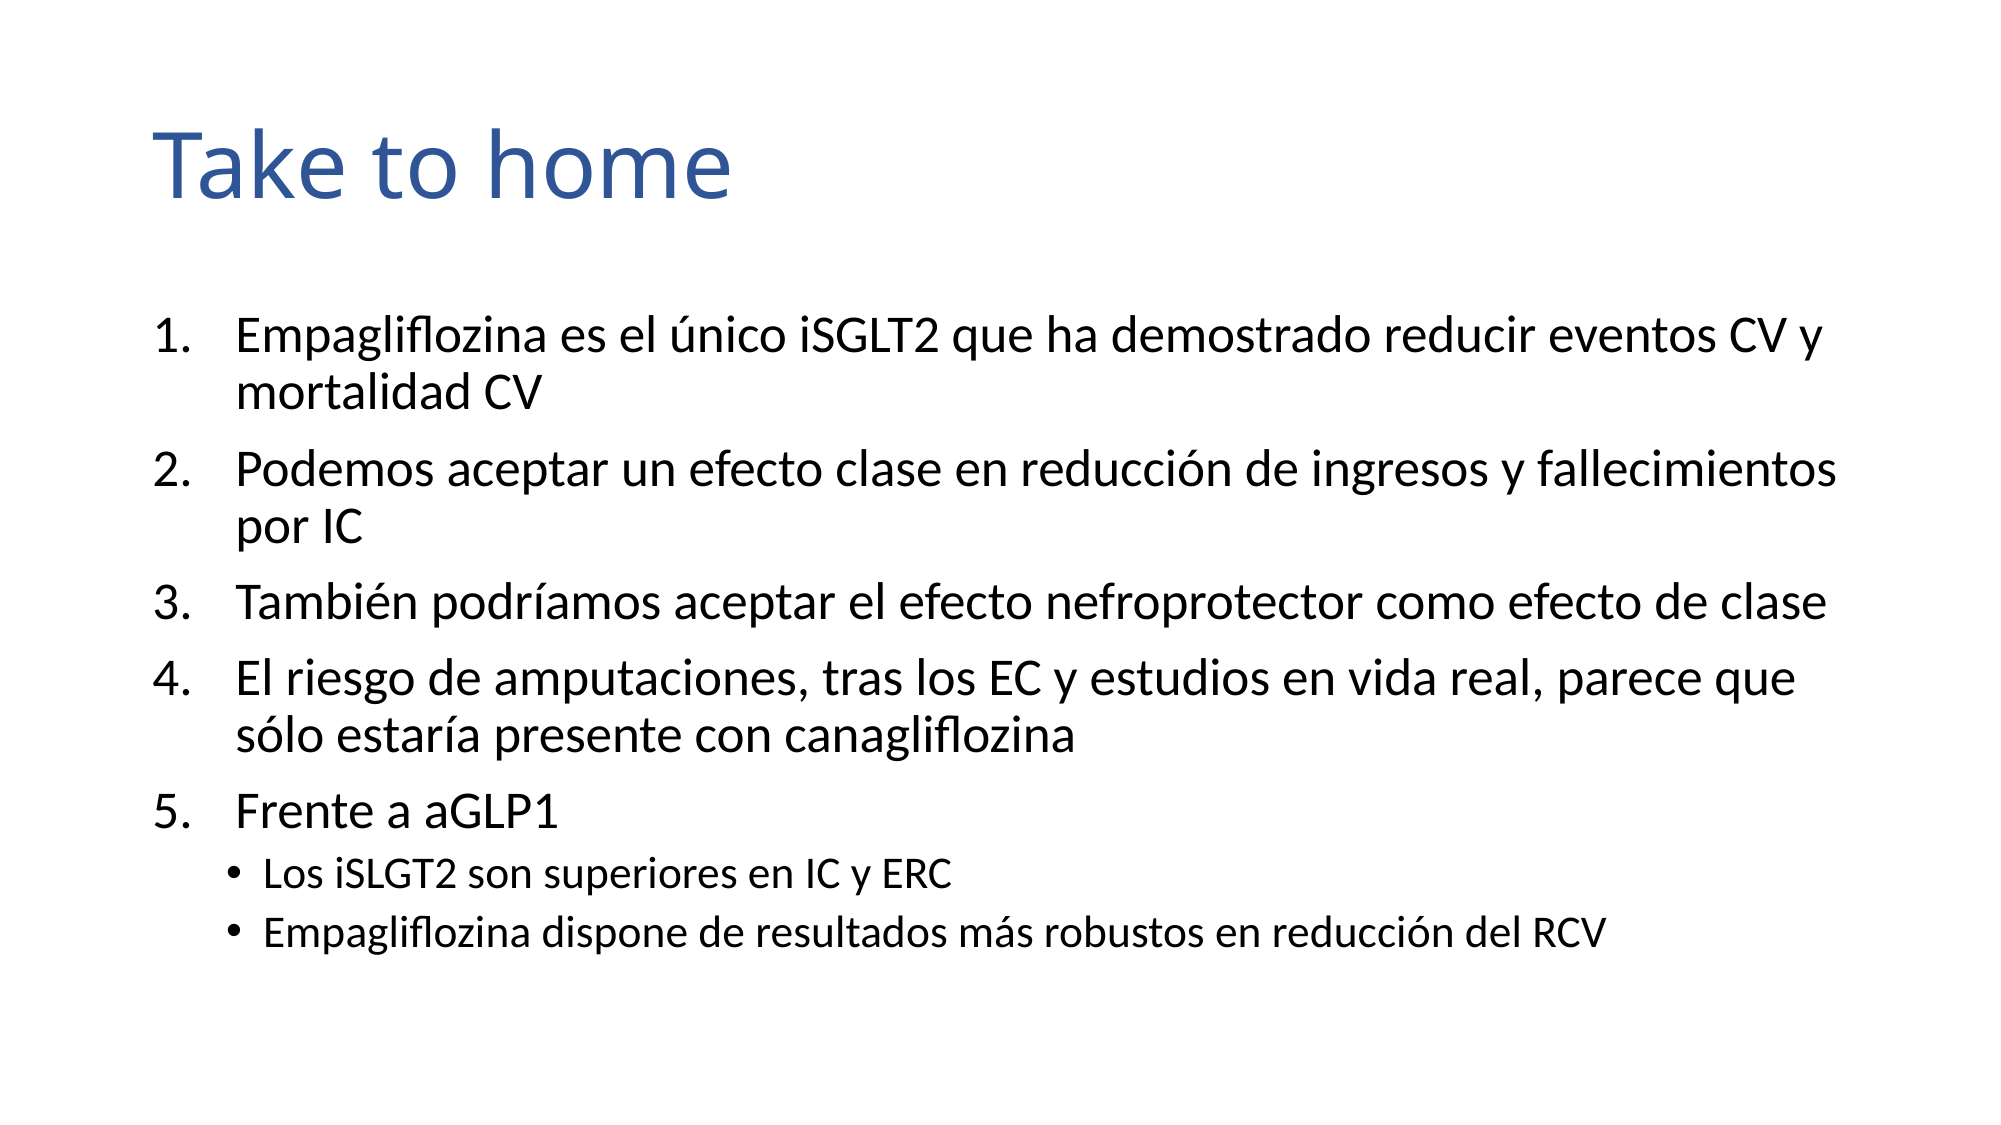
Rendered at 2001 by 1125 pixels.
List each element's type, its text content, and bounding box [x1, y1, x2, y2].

list Empagliflozina es el único iSGLT2 que ha demostrado reducir eventos CV y mortalidad CV Podemos aceptar un efecto clase en reducción de ingresos y fallecimientos por IC También podríamos aceptar el efecto nefroprotector como efecto de clase El riesgo de amputaciones, tras los EC y estudios en vida real, parece que sólo estaría presente con canagliflozina Frente a aGLP1 Los iSLGT2 son superiores en IC y ERC Empagliflozina dispone de resultados más robustos en reducción del RCV [137, 299, 1863, 1014]
title Take to home [137, 59, 1863, 278]
